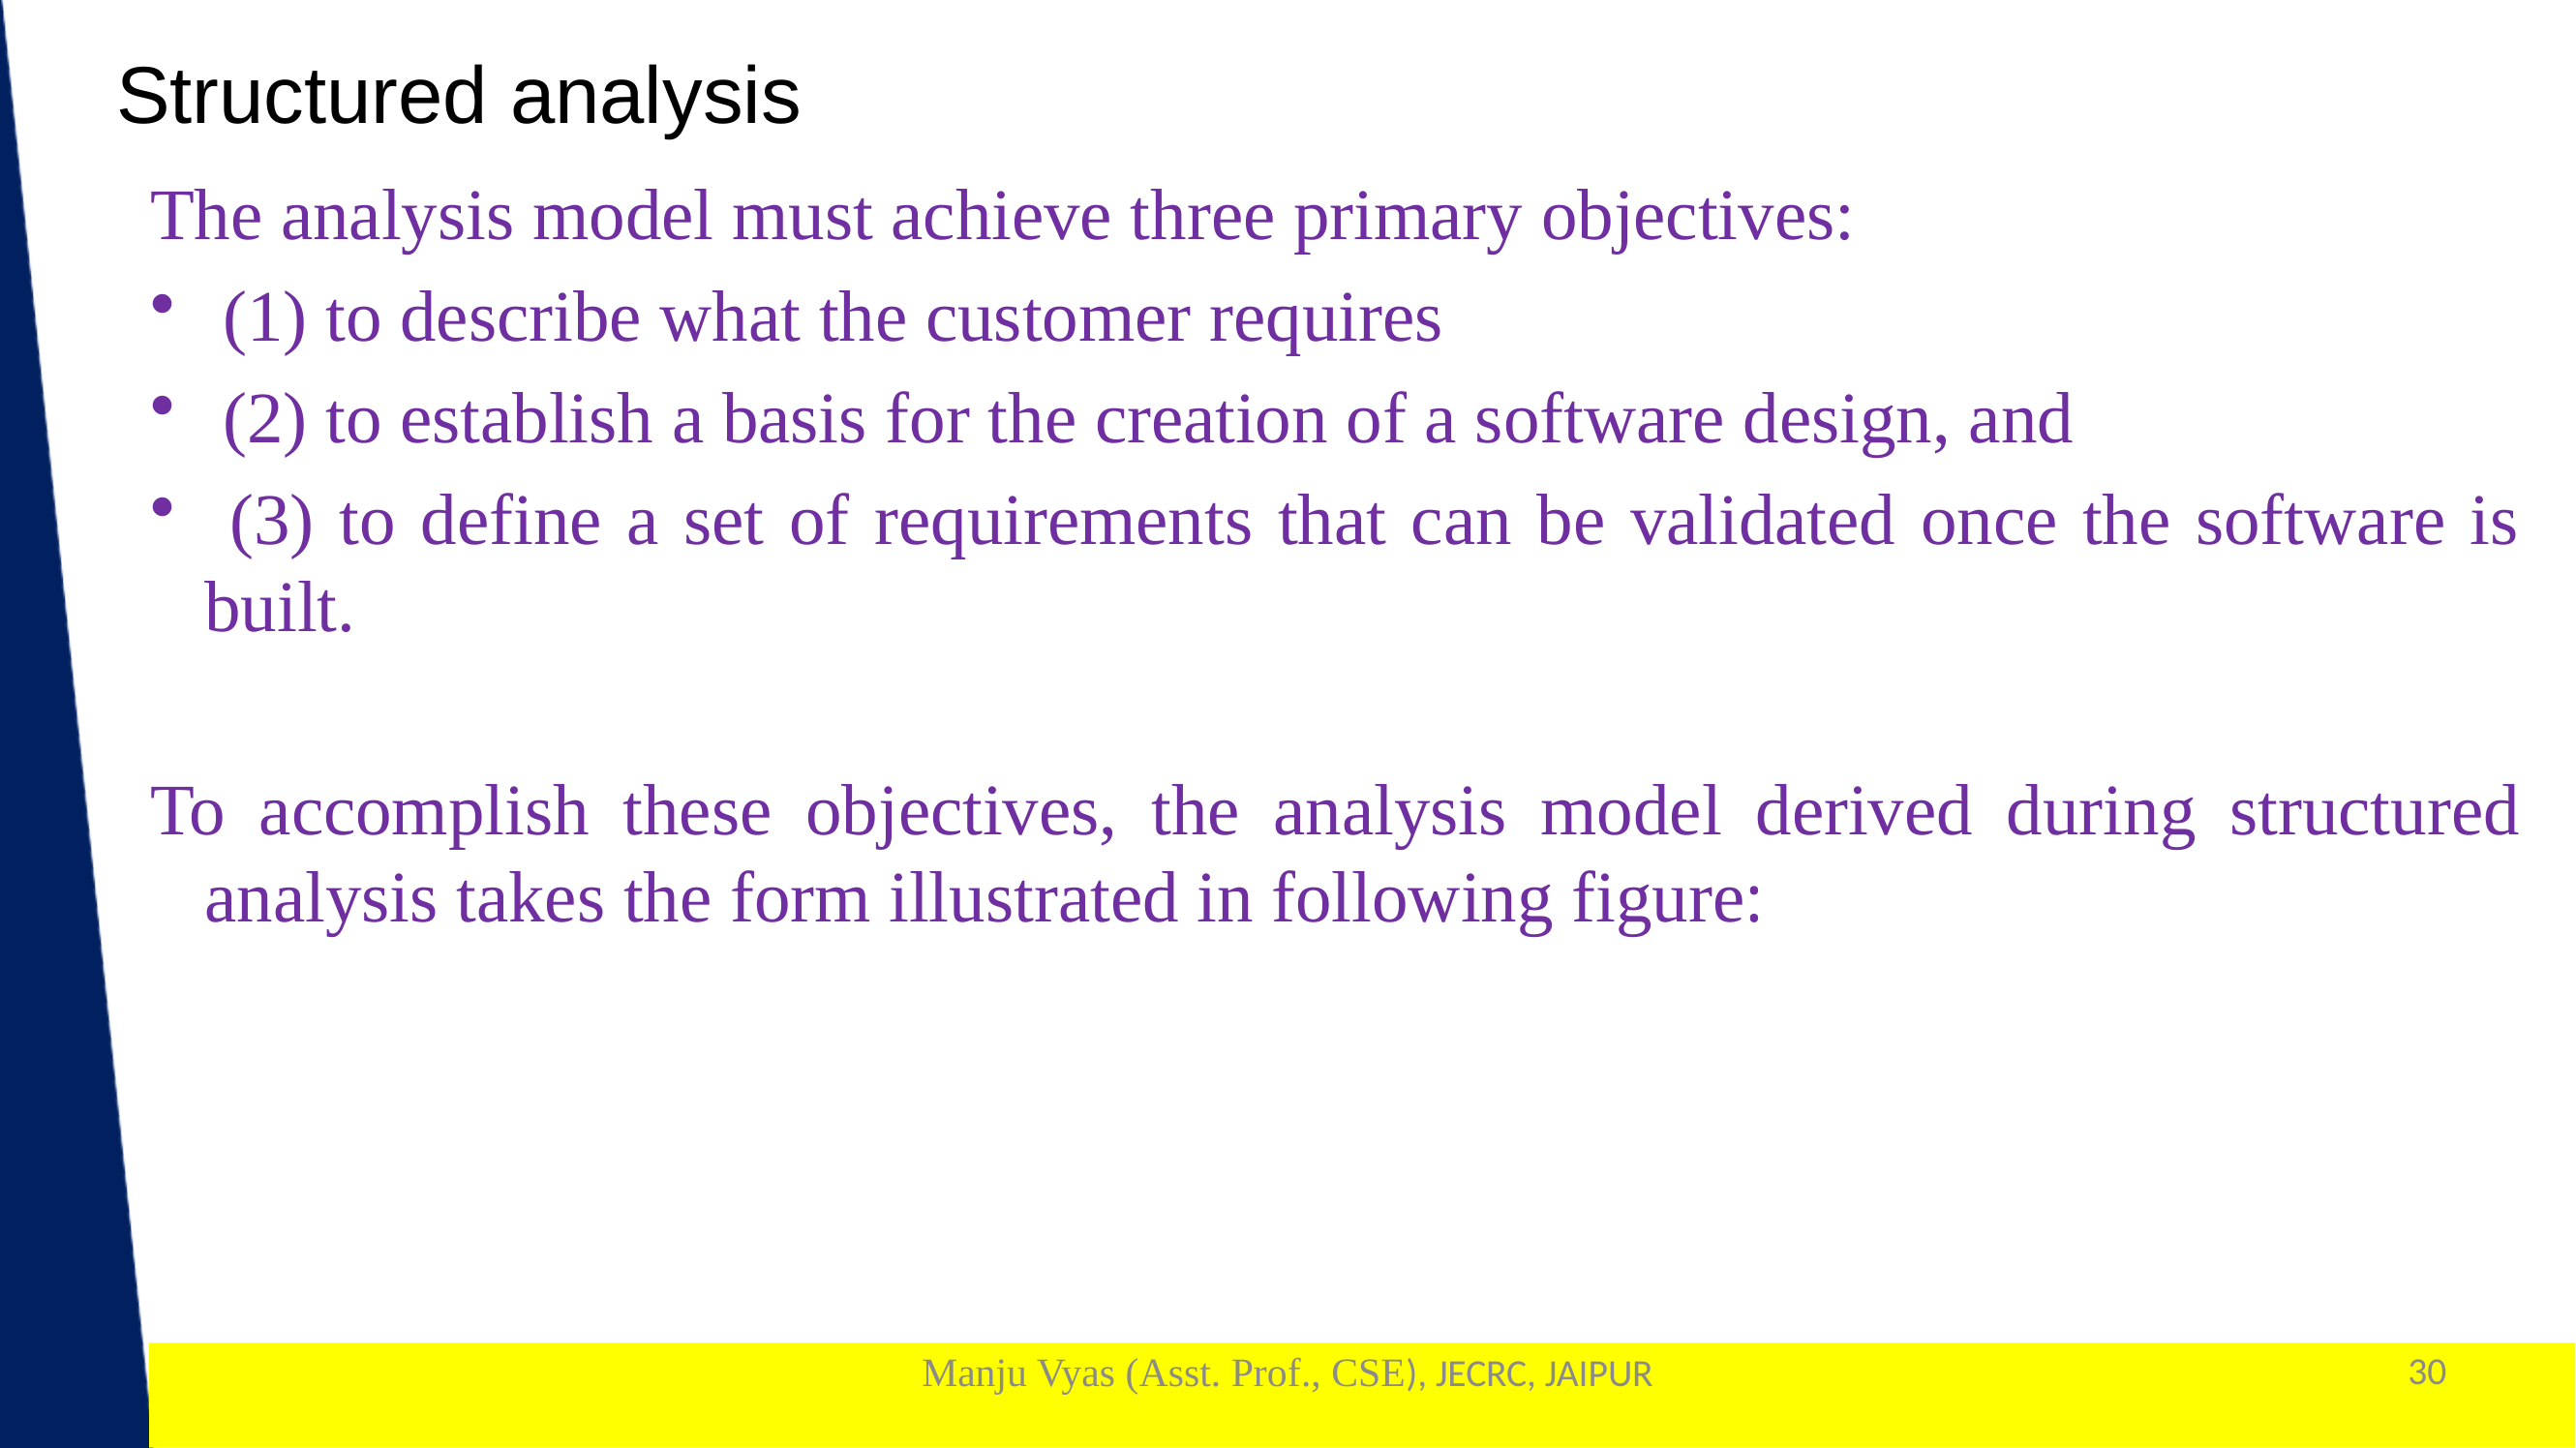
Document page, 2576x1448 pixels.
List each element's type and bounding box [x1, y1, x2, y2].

text_box [0, 0, 2576, 1448]
